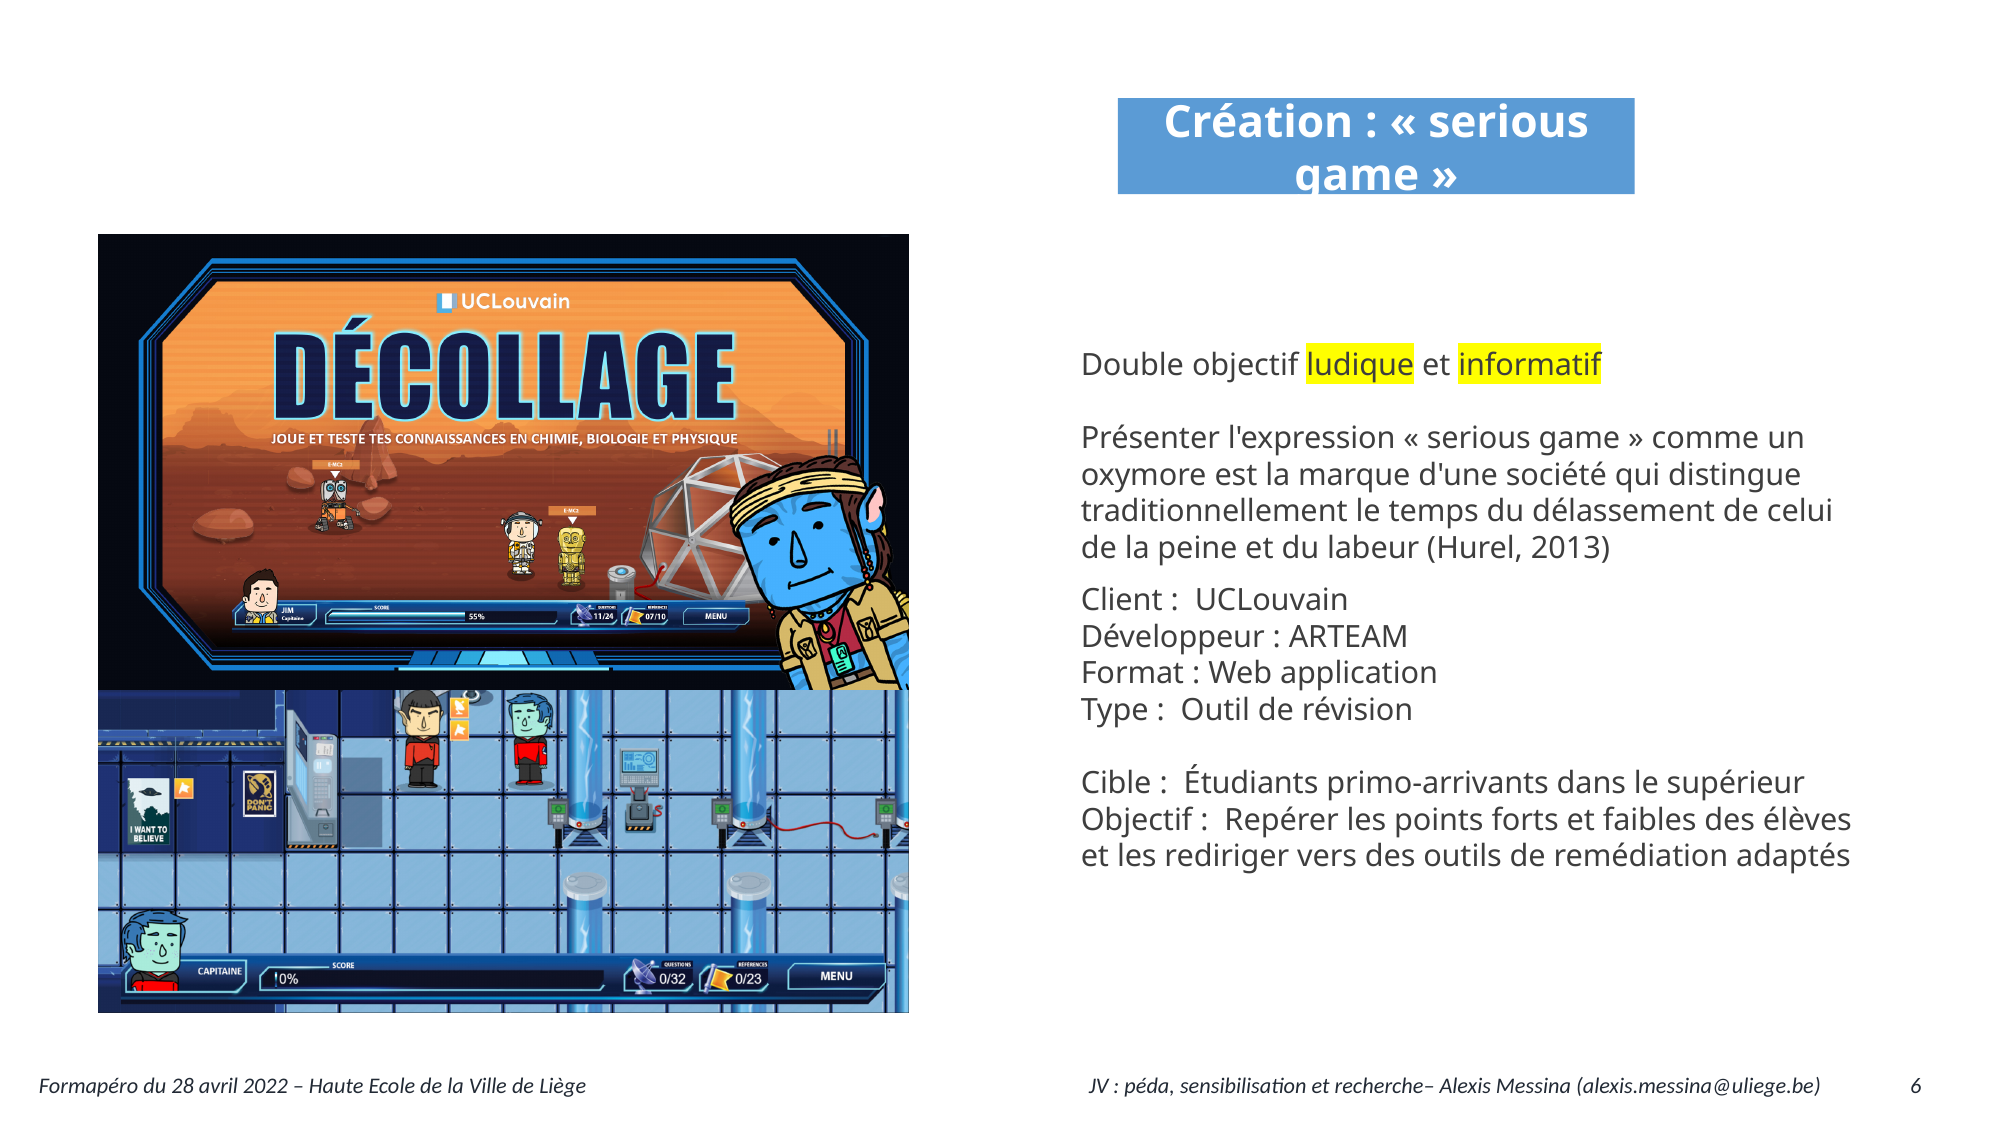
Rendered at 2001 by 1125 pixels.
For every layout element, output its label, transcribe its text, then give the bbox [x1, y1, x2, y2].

text_box Création : « serious game » [1117, 98, 1635, 195]
text_box Formapéro du 28 avril 2022 – Haute Ecole de la Ville de Liège JV : péda, sensibilisation et recherche– Alexis Messina (alexis.messina@uliege.be) [24, 1063, 1882, 1106]
text_box Client : UCLouvain Développeur : ARTEAM Format : Web application Type : Outil de révision Cible : Étudiants primo-arrivants dans le supérieur Objectif : Repérer les points forts et faibles des élèves et les rediriger vers des outils de remédiation adaptés [1066, 572, 1889, 881]
text_box 6 [1895, 1063, 1976, 1106]
text_box Double objectif ludique et informatif Présenter l'expression « serious game » comme un oxymore est la marque d'une société qui distingue traditionnellement le temps du délassement de celui de la peine et du labeur (Hurel, 2013) [1066, 337, 1876, 572]
picture [98, 234, 909, 1013]
